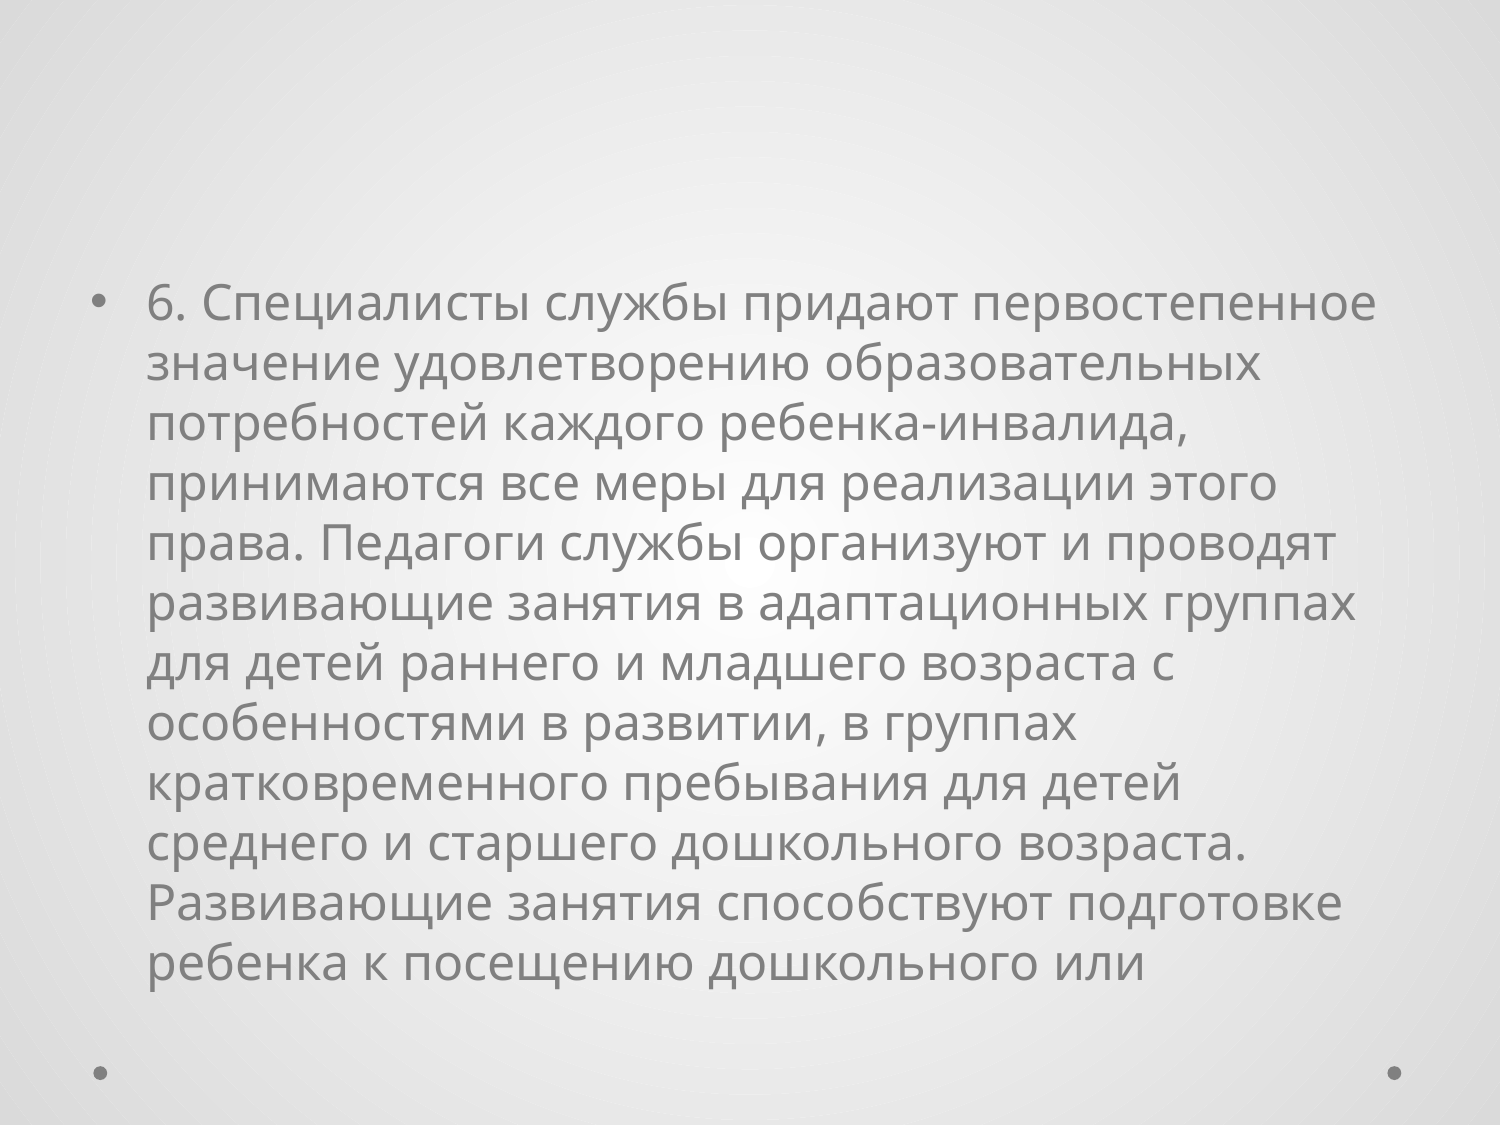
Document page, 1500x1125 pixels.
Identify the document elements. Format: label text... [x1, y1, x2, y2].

list 6. Специалисты службы придают первостепенное значение удовлетворению образовательных потребностей каждого ребенка-инвалида, принимаются все меры для реализации этого права. Педагоги службы организуют и проводят развивающие занятия в адаптационных группах для детей раннего и младшего возраста с особенностями в развитии, в группах кратковременного пребывания для детей среднего и старшего дошкольного возраста. Развивающие занятия способствуют подготовке ребенка к посещению дошкольного или [75, 262, 1425, 1005]
